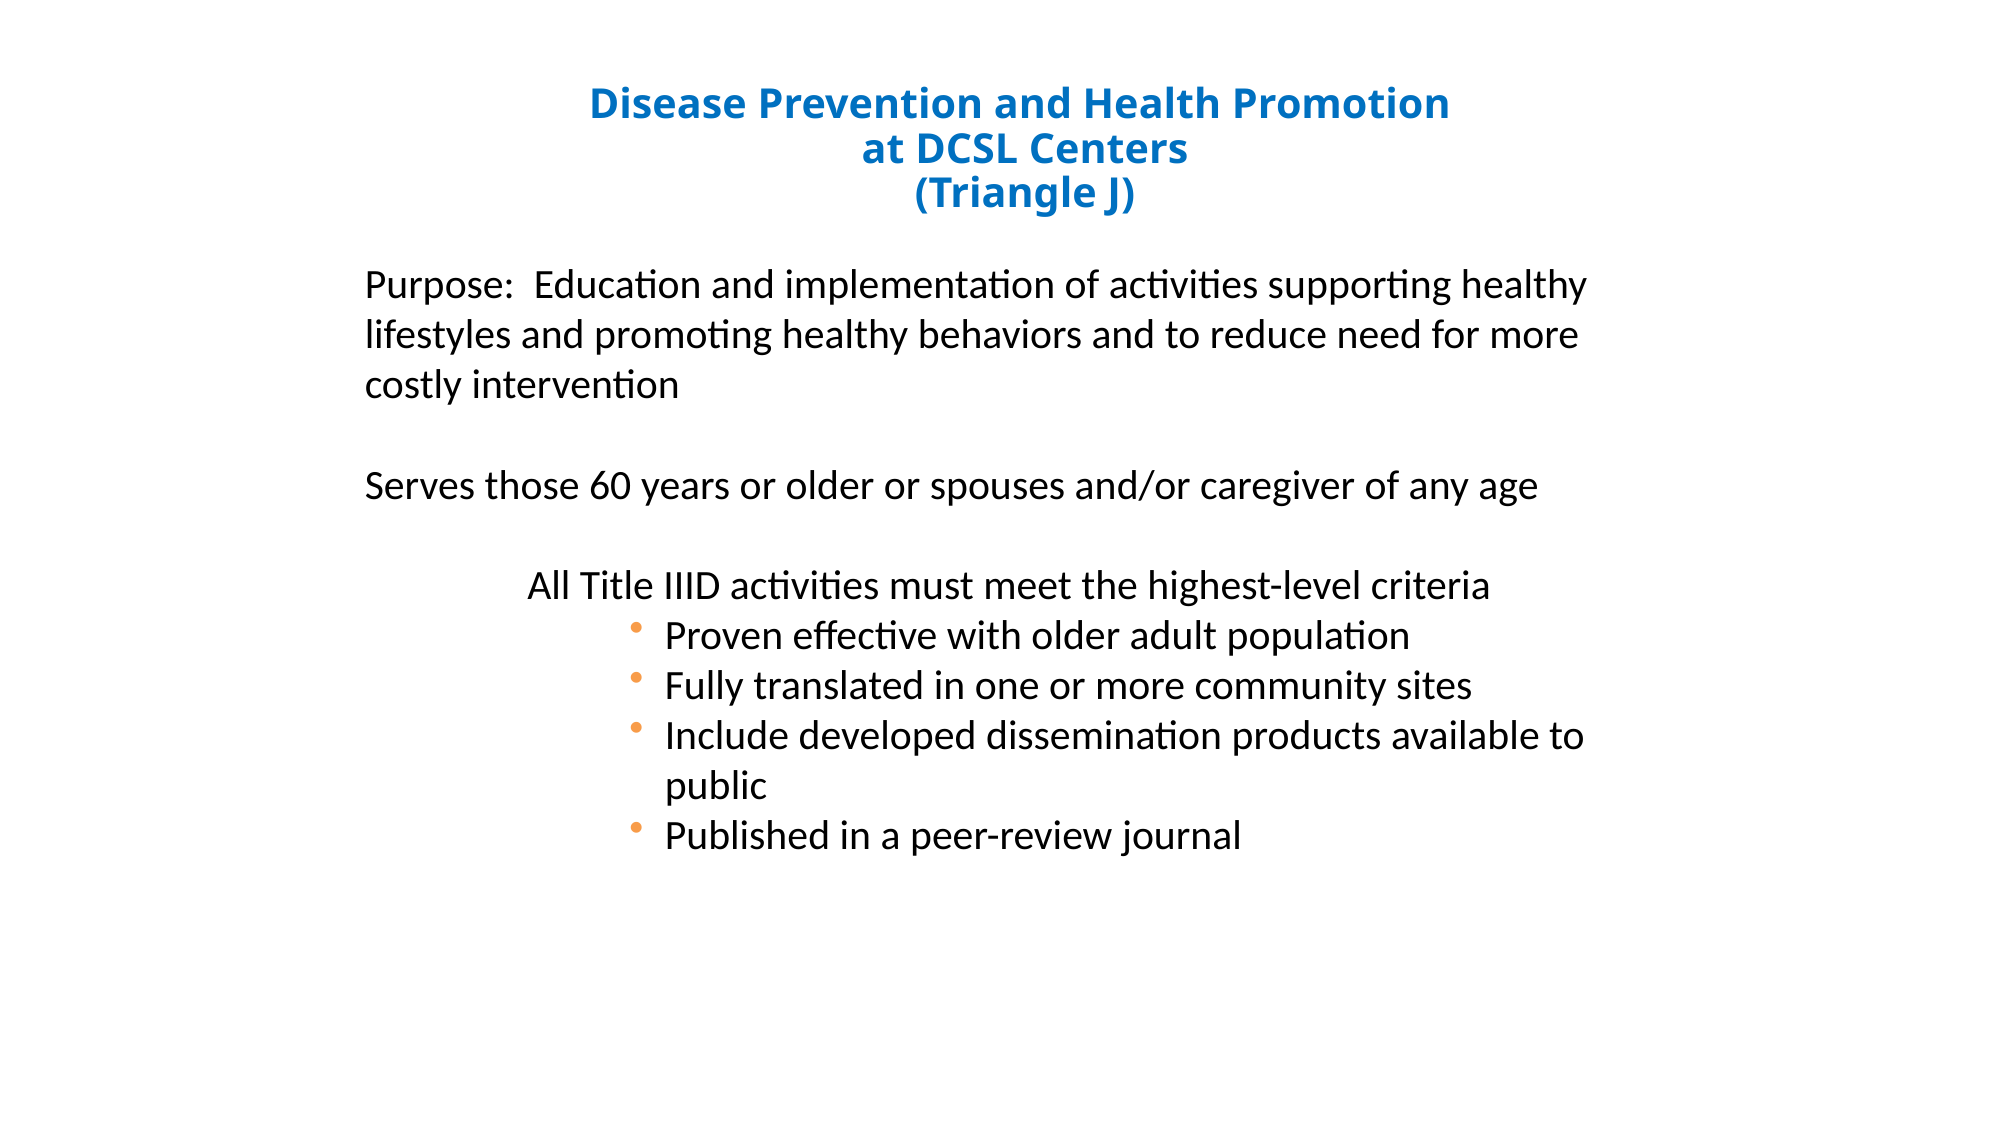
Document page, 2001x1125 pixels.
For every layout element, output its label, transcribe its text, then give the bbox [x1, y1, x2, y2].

title Disease Prevention and Health Promotion at DCSL Centers (Triangle J) [350, 75, 1700, 225]
text_box Purpose: Education and implementation of activities supporting healthy lifestyles and promoting healthy behaviors and to reduce need for more costly intervention Serves those 60 years or older or spouses and/or caregiver of any age All Title IIID activities must meet the highest-level criteria Proven effective with older adult population Fully translated in one or more community sites Include developed dissemination products available to public Published in a peer-review journal [350, 249, 1669, 930]
